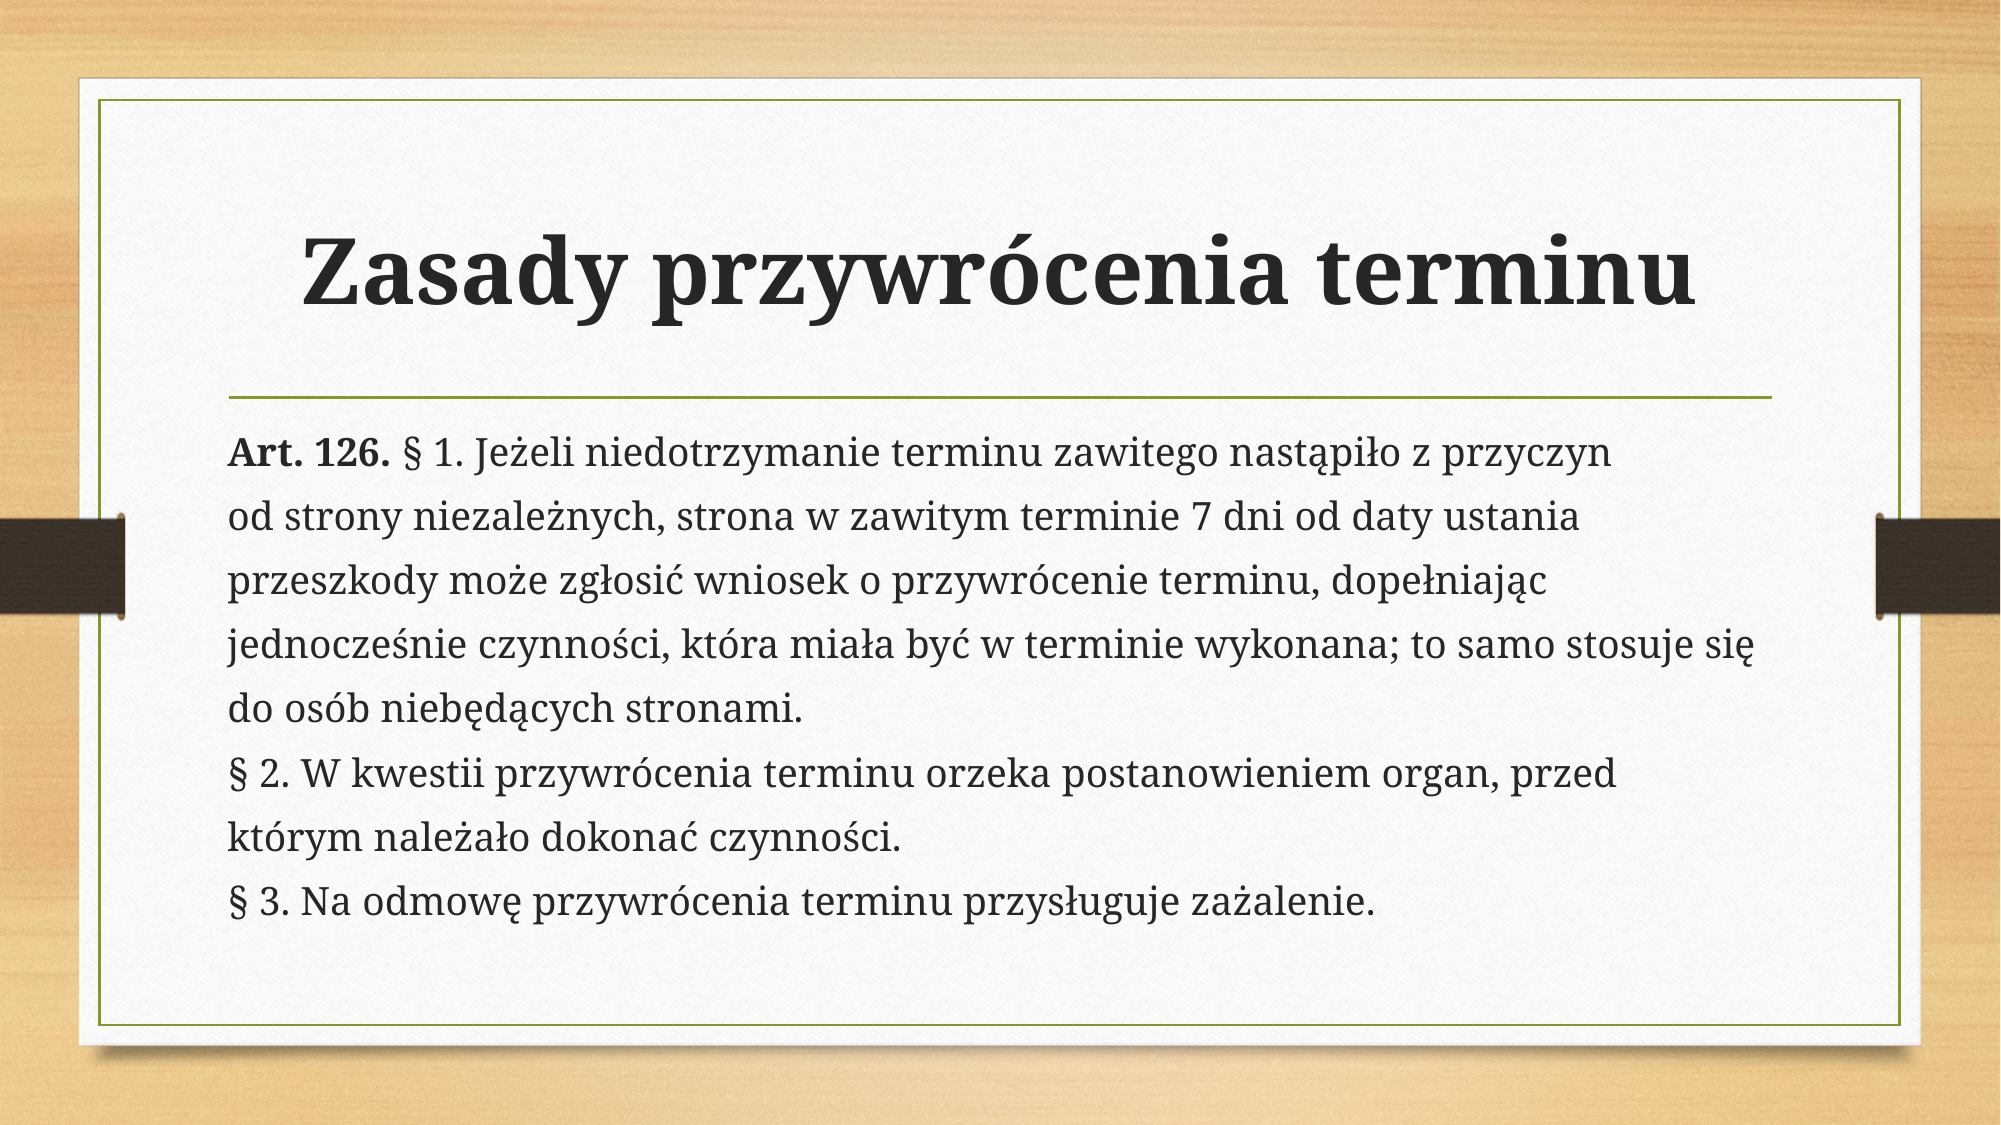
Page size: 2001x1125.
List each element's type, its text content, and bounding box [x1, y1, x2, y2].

picture [0, 0, 2001, 1125]
list Art. 126. § 1. Jeżeli niedotrzymanie terminu zawitego nastąpiło z przyczyn od strony niezależnych, strona w zawitym terminie 7 dni od daty ustania przeszkody może zgłosić wniosek o przywrócenie terminu, dopełniając jednocześnie czynności, która miała być w terminie wykonana; to samo stosuje się do osób niebędących stronami. § 2. W kwestii przywrócenia terminu orzeka postanowieniem organ, przed którym należało dokonać czynności. § 3. Na odmowę przywrócenia terminu przysługuje zażalenie. [212, 419, 1788, 964]
title Zasady przywrócenia terminu [212, 161, 1788, 375]
